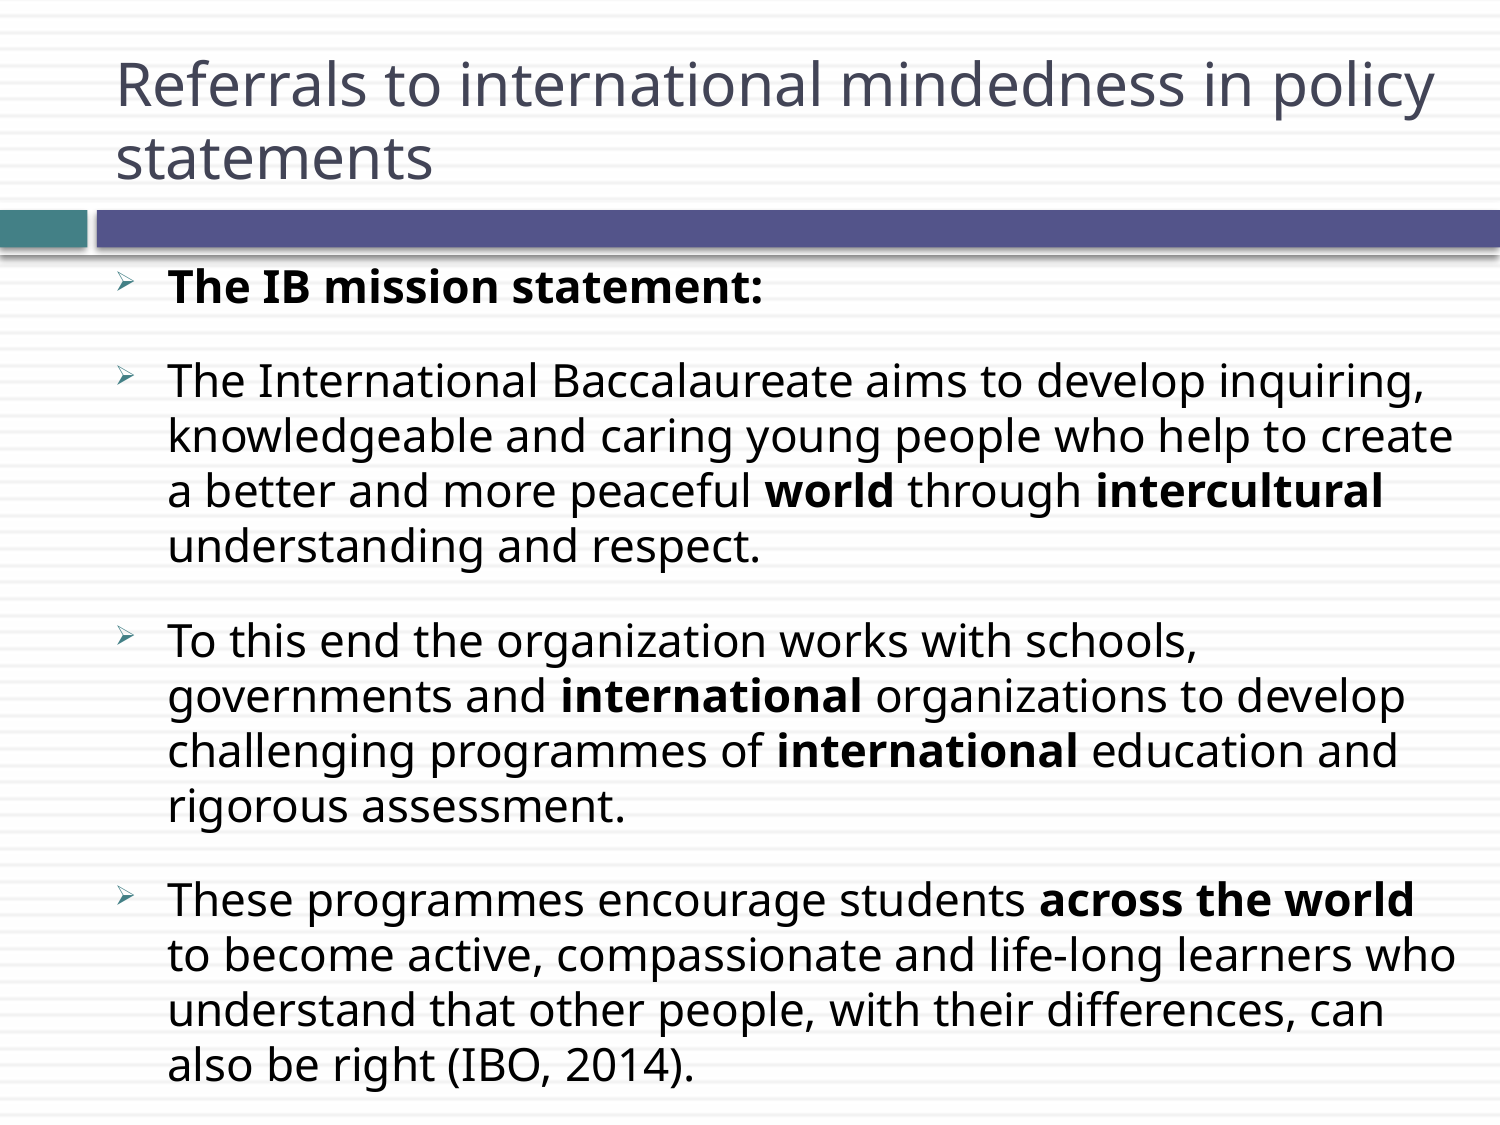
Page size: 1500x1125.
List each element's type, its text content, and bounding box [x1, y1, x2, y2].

title Referrals to international mindedness in policy statements [100, 37, 1488, 200]
list The IB mission statement: The International Baccalaureate aims to develop inquiring, knowledgeable and caring young people who help to create a better and more peaceful world through intercultural understanding and respect. To this end the organization works with schools, governments and international organizations to develop challenging programmes of international education and rigorous assessment. These programmes encourage students across the world to become active, compassionate and life-long learners who understand that other people, with their differences, can also be right (IBO, 2014). [99, 249, 1475, 1100]
